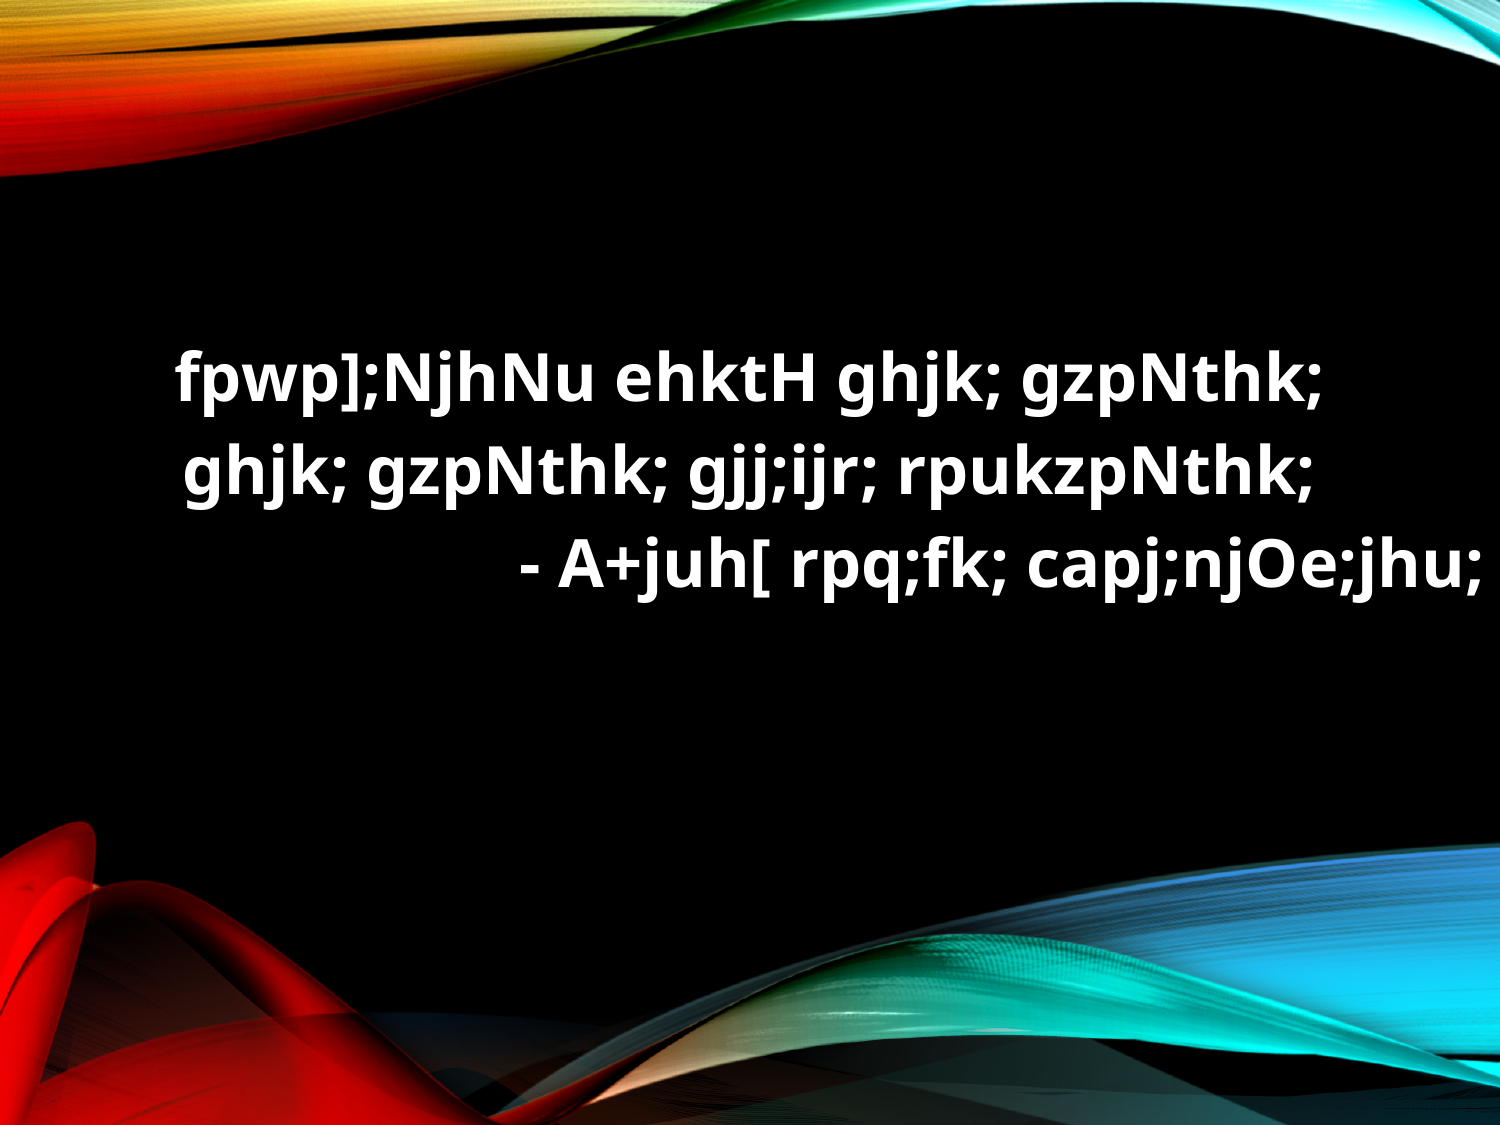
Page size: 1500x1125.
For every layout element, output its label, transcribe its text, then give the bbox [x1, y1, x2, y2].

subtitle fpwp];NjhNu ehktH ghjk; gzpNthk; ghjk; gzpNthk; gjj;ijr; rpukzpNthk; - A+juh[ rpq;fk; capj;njOe;jhu; [0, 50, 1500, 790]
picture [0, 0, 1500, 50]
picture [0, 819, 1500, 1125]
